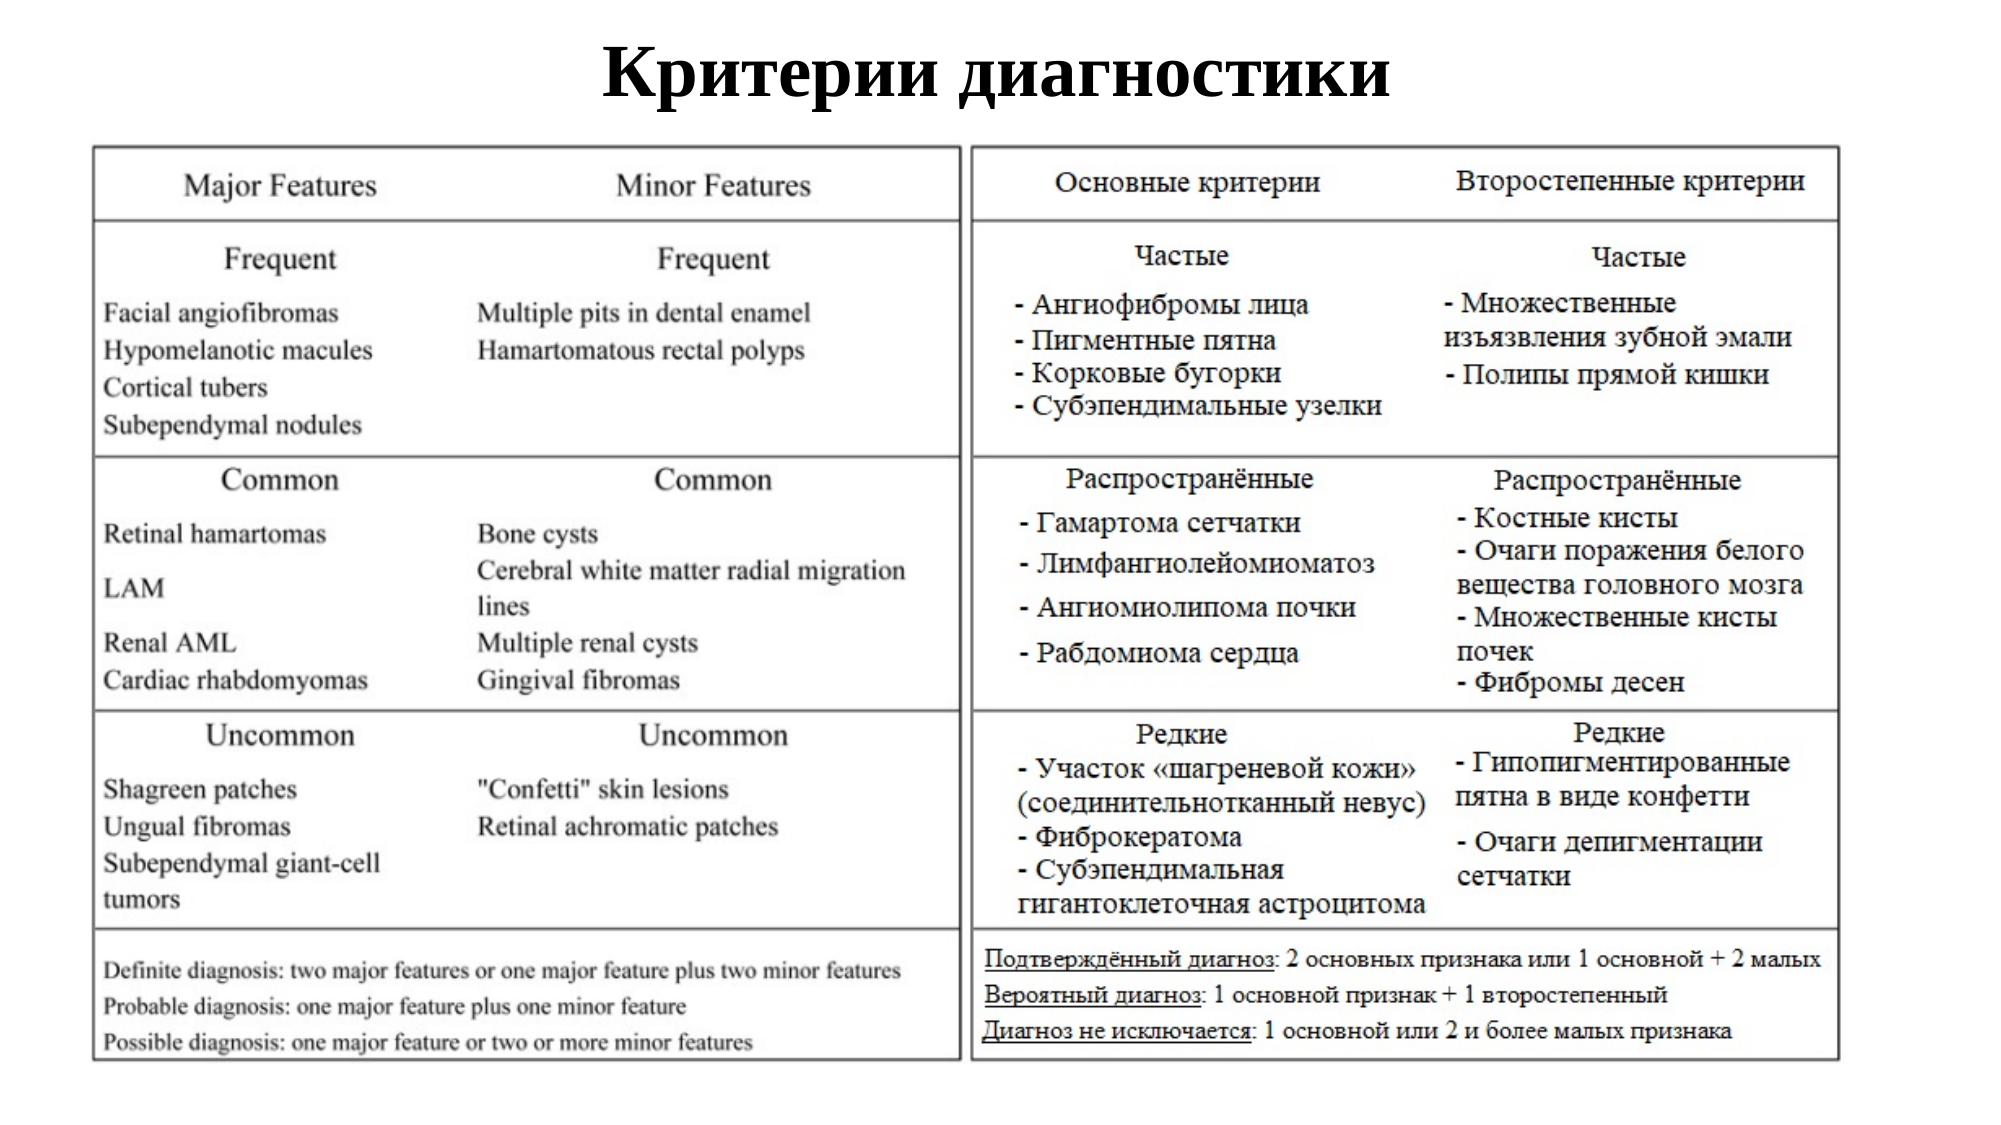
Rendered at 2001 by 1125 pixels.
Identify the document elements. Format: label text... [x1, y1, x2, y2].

title Критерии диагностики [134, 0, 1860, 182]
picture [89, 140, 1849, 1068]
